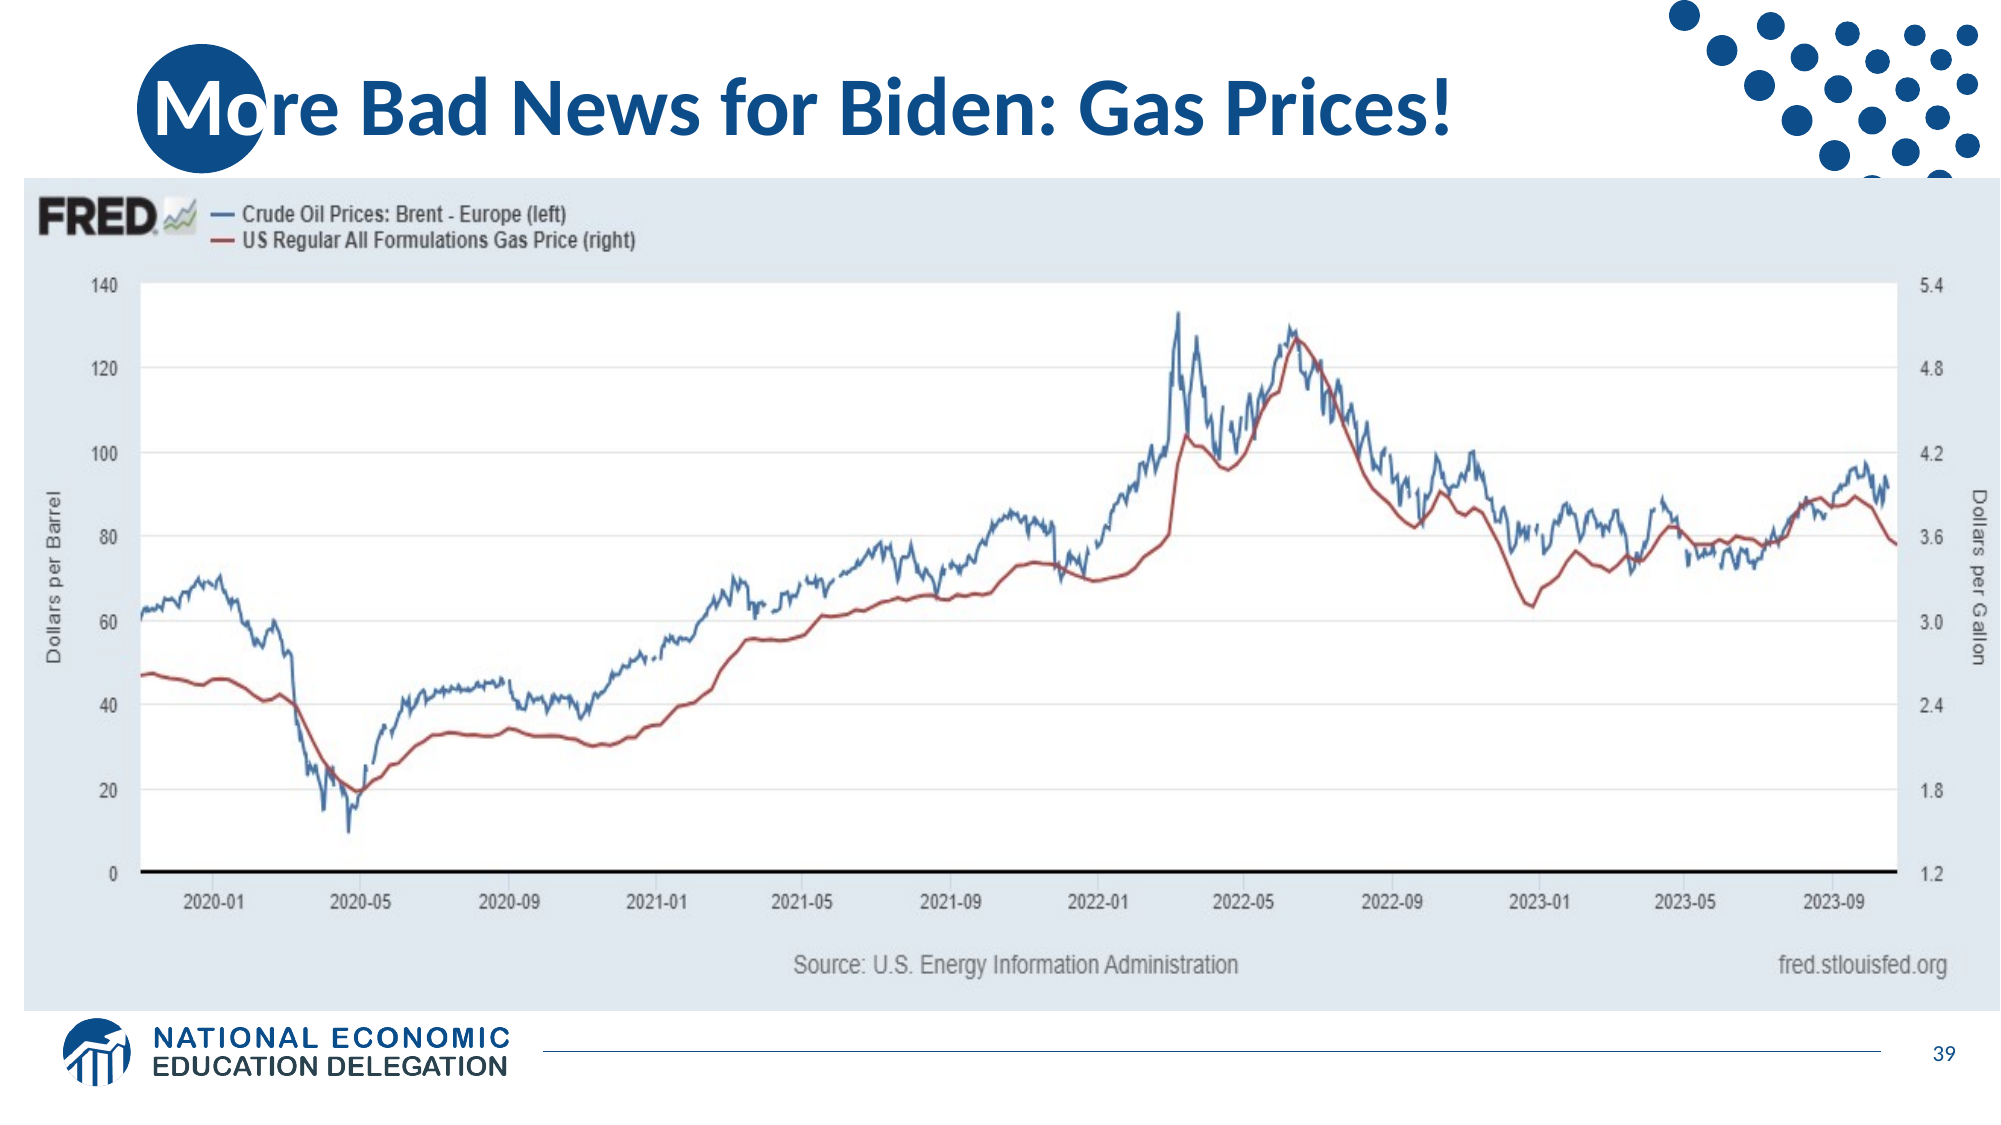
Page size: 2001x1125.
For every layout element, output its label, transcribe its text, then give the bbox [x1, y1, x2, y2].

picture [24, 178, 2000, 1011]
picture [55, 1013, 520, 1091]
slide_number 39 [1521, 1022, 1972, 1082]
title More Bad News for Biden: Gas Prices! [137, 0, 1863, 178]
